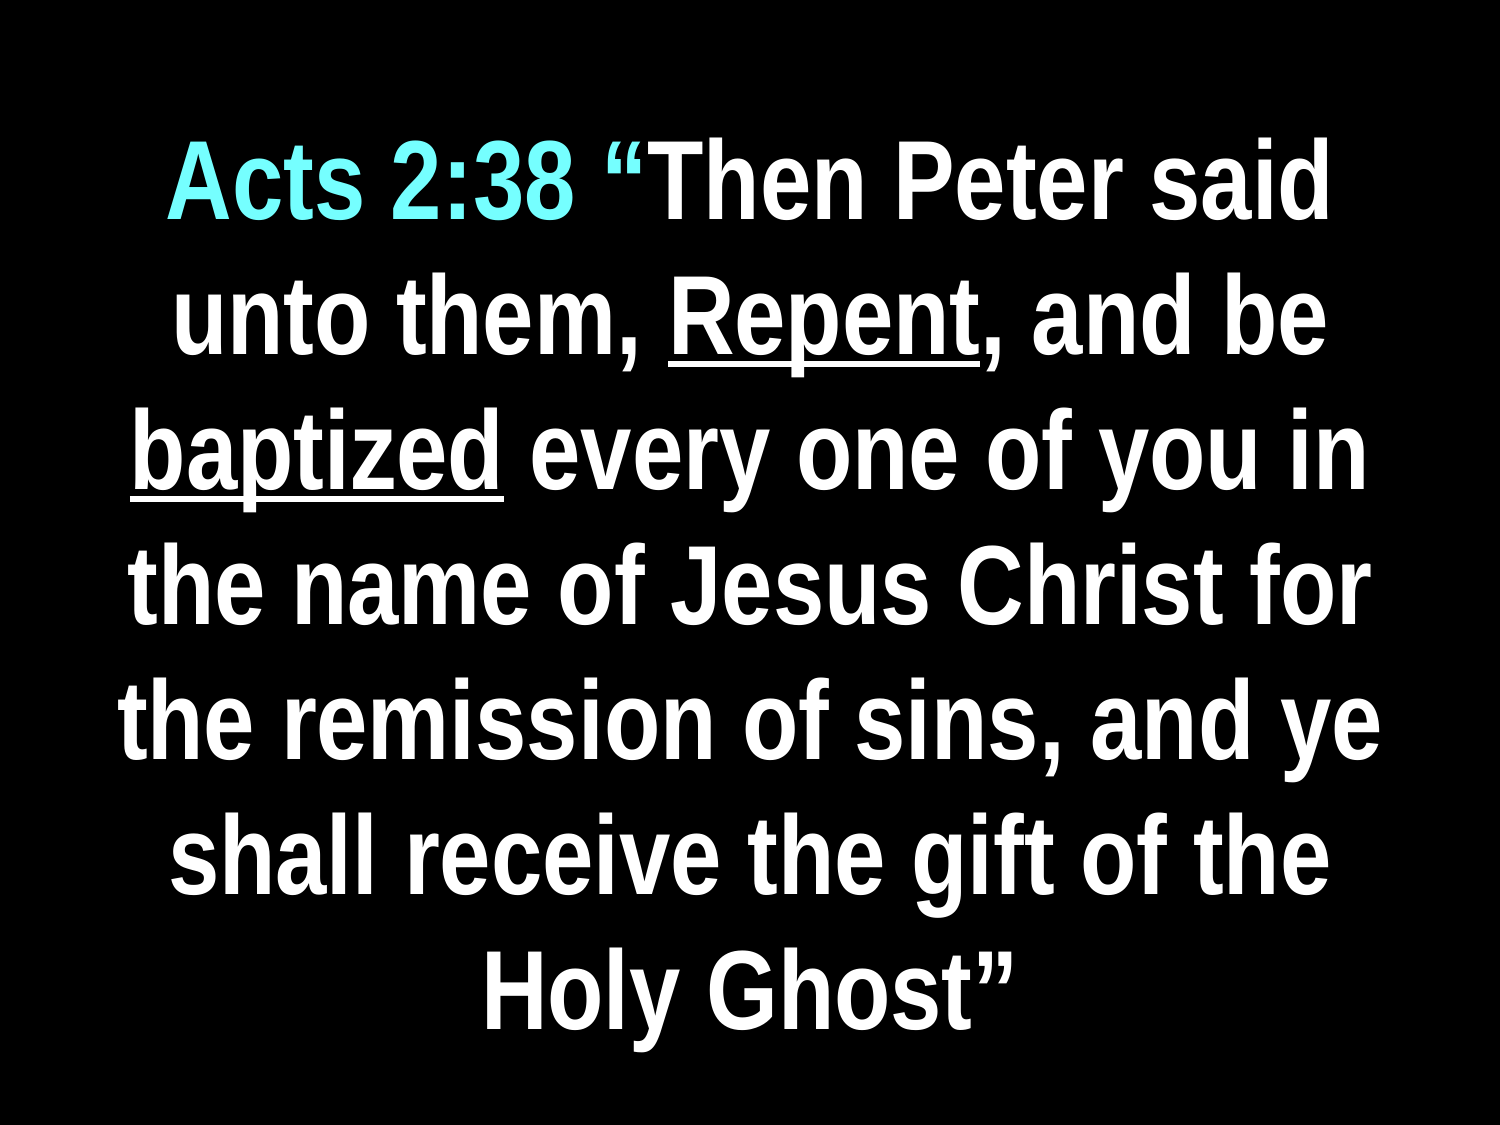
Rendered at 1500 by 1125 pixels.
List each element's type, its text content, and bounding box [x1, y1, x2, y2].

text_box Acts 2:38 “Then Peter said unto them, Repent, and be baptized every one of you in the name of Jesus Christ for the remission of sins, and ye shall receive the gift of the Holy Ghost” [99, 99, 1400, 1060]
